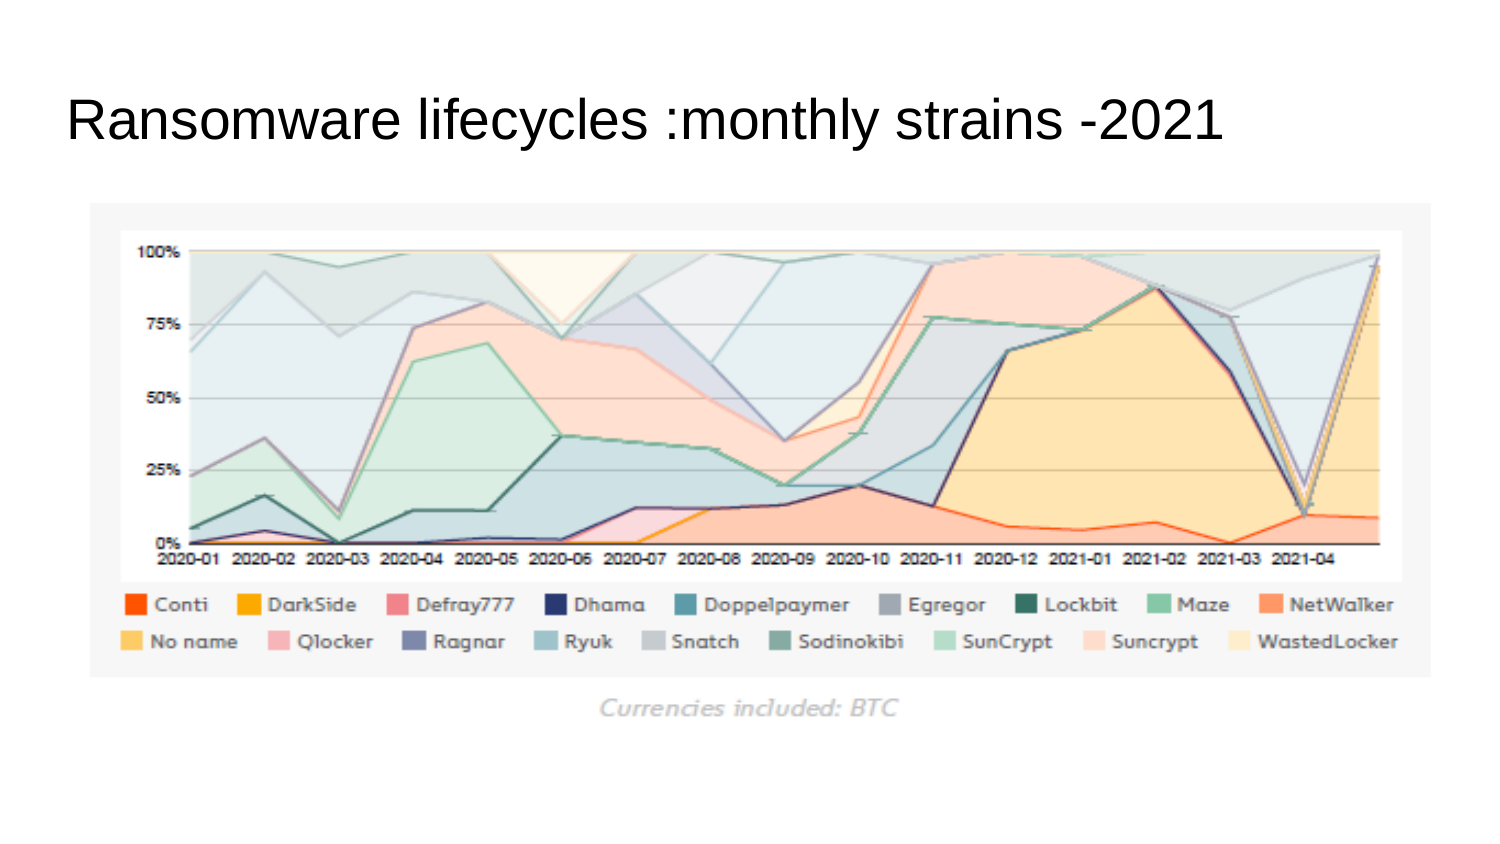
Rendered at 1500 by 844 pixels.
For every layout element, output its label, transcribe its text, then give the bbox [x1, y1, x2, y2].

title Ransomware lifecycles :monthly strains -2021 [51, 72, 1449, 167]
picture [50, 188, 1473, 739]
